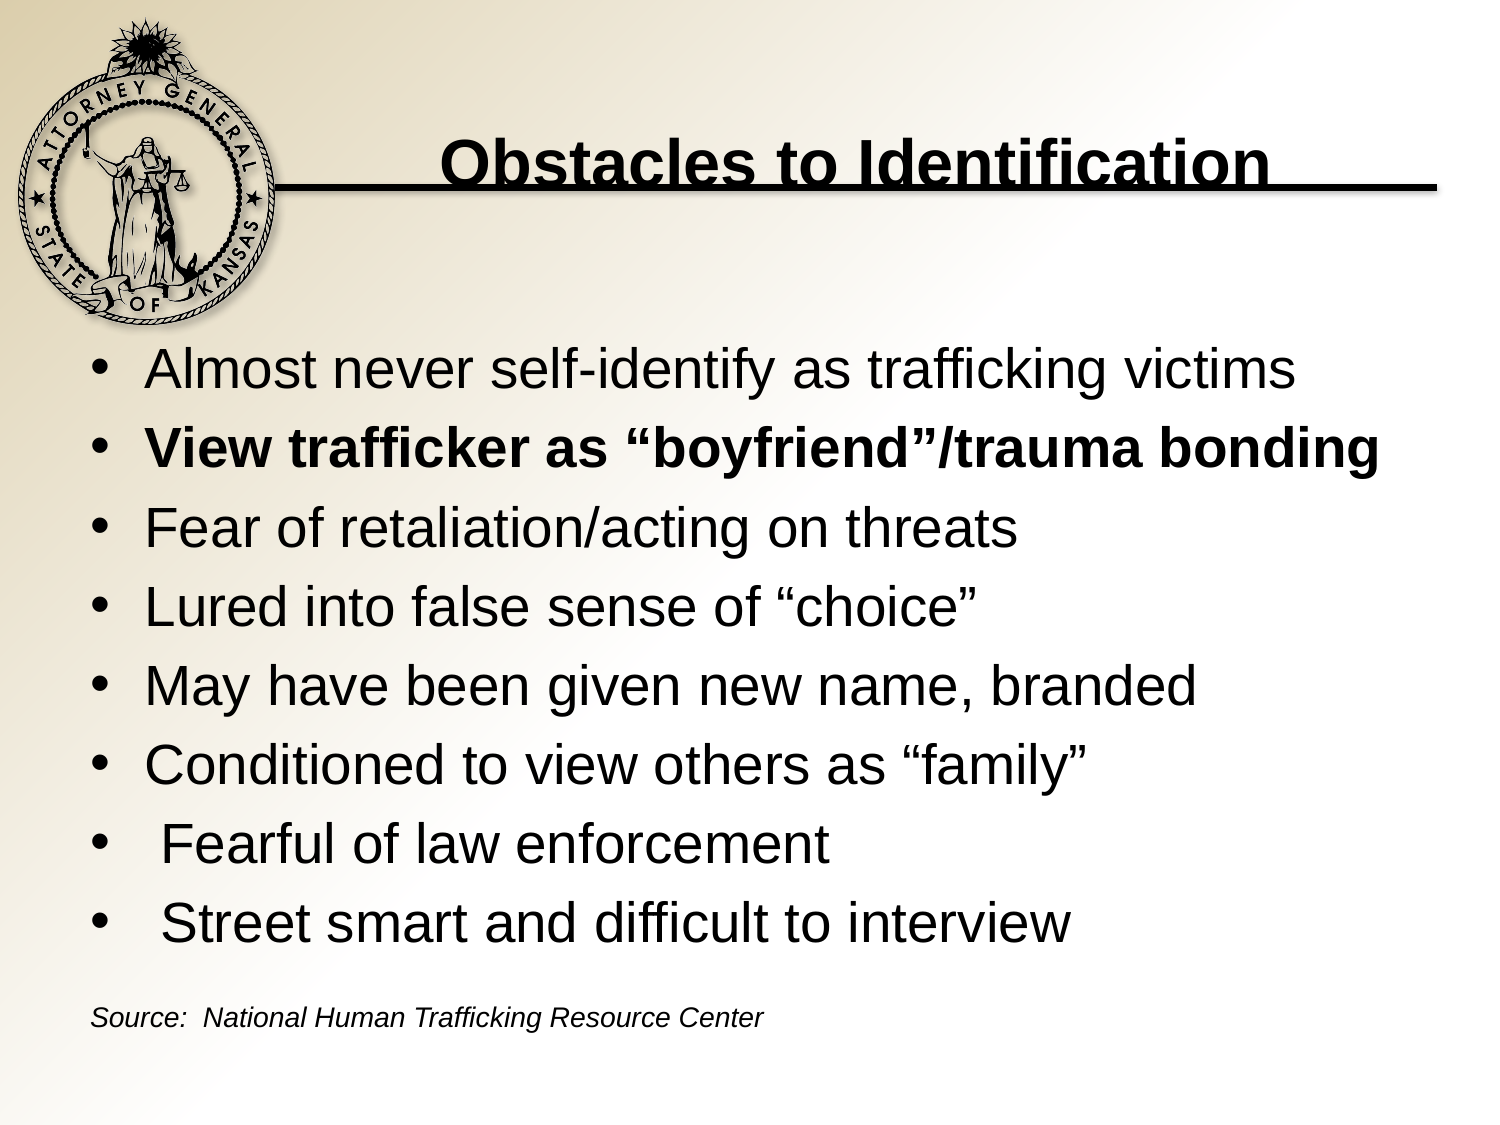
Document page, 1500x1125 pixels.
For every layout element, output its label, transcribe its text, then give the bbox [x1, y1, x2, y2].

title Obstacles to Identification [275, 75, 1438, 208]
list Almost never self-identify as trafficking victims View trafficker as “boyfriend”/trauma bonding Fear of retaliation/acting on threats Lured into false sense of “choice” May have been given new name, branded Conditioned to view others as “family” Fearful of law enforcement Street smart and difficult to interview Source: National Human Trafficking Resource Center [75, 324, 1425, 1088]
picture [18, 17, 275, 325]
